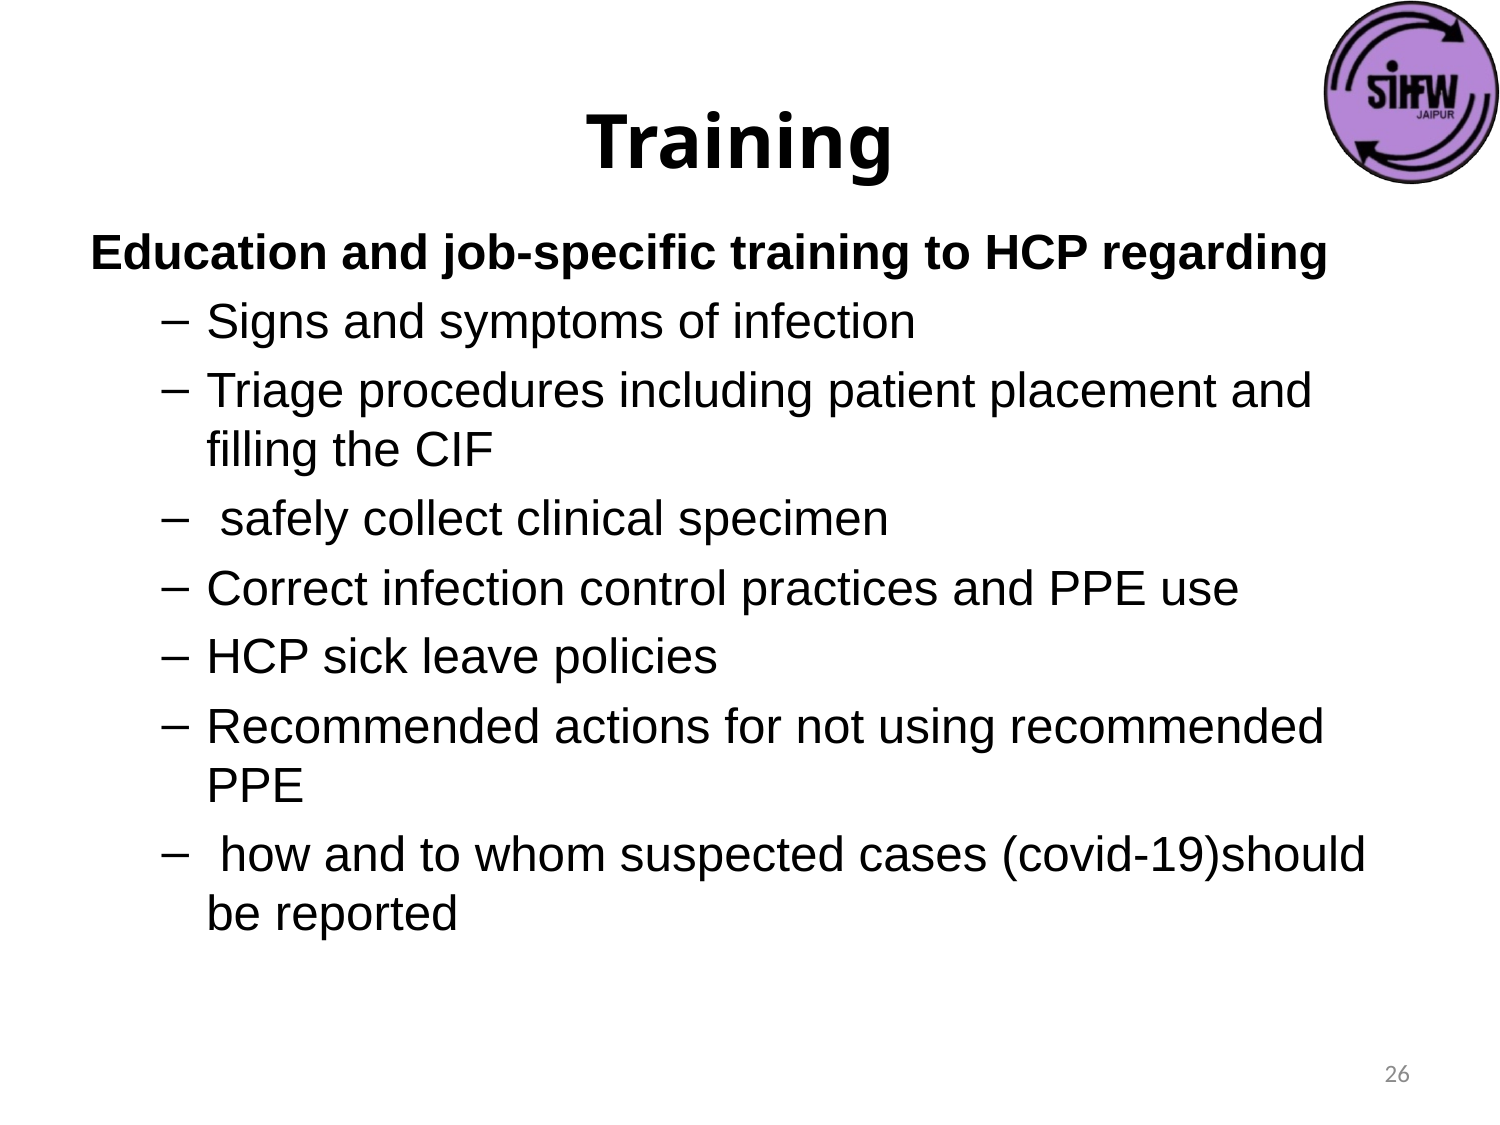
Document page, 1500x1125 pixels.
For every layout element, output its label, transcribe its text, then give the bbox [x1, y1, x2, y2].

list Education and job-specific training to HCP regarding Signs and symptoms of infection Triage procedures including patient placement and filling the CIF safely collect clinical specimen Correct infection control practices and PPE use HCP sick leave policies Recommended actions for not using recommended PPE how and to whom suspected cases (covid-19)should be reported [75, 212, 1425, 1125]
picture [1322, 0, 1500, 186]
title Training [75, 45, 1425, 212]
slide_number 26 [1074, 1042, 1425, 1103]
